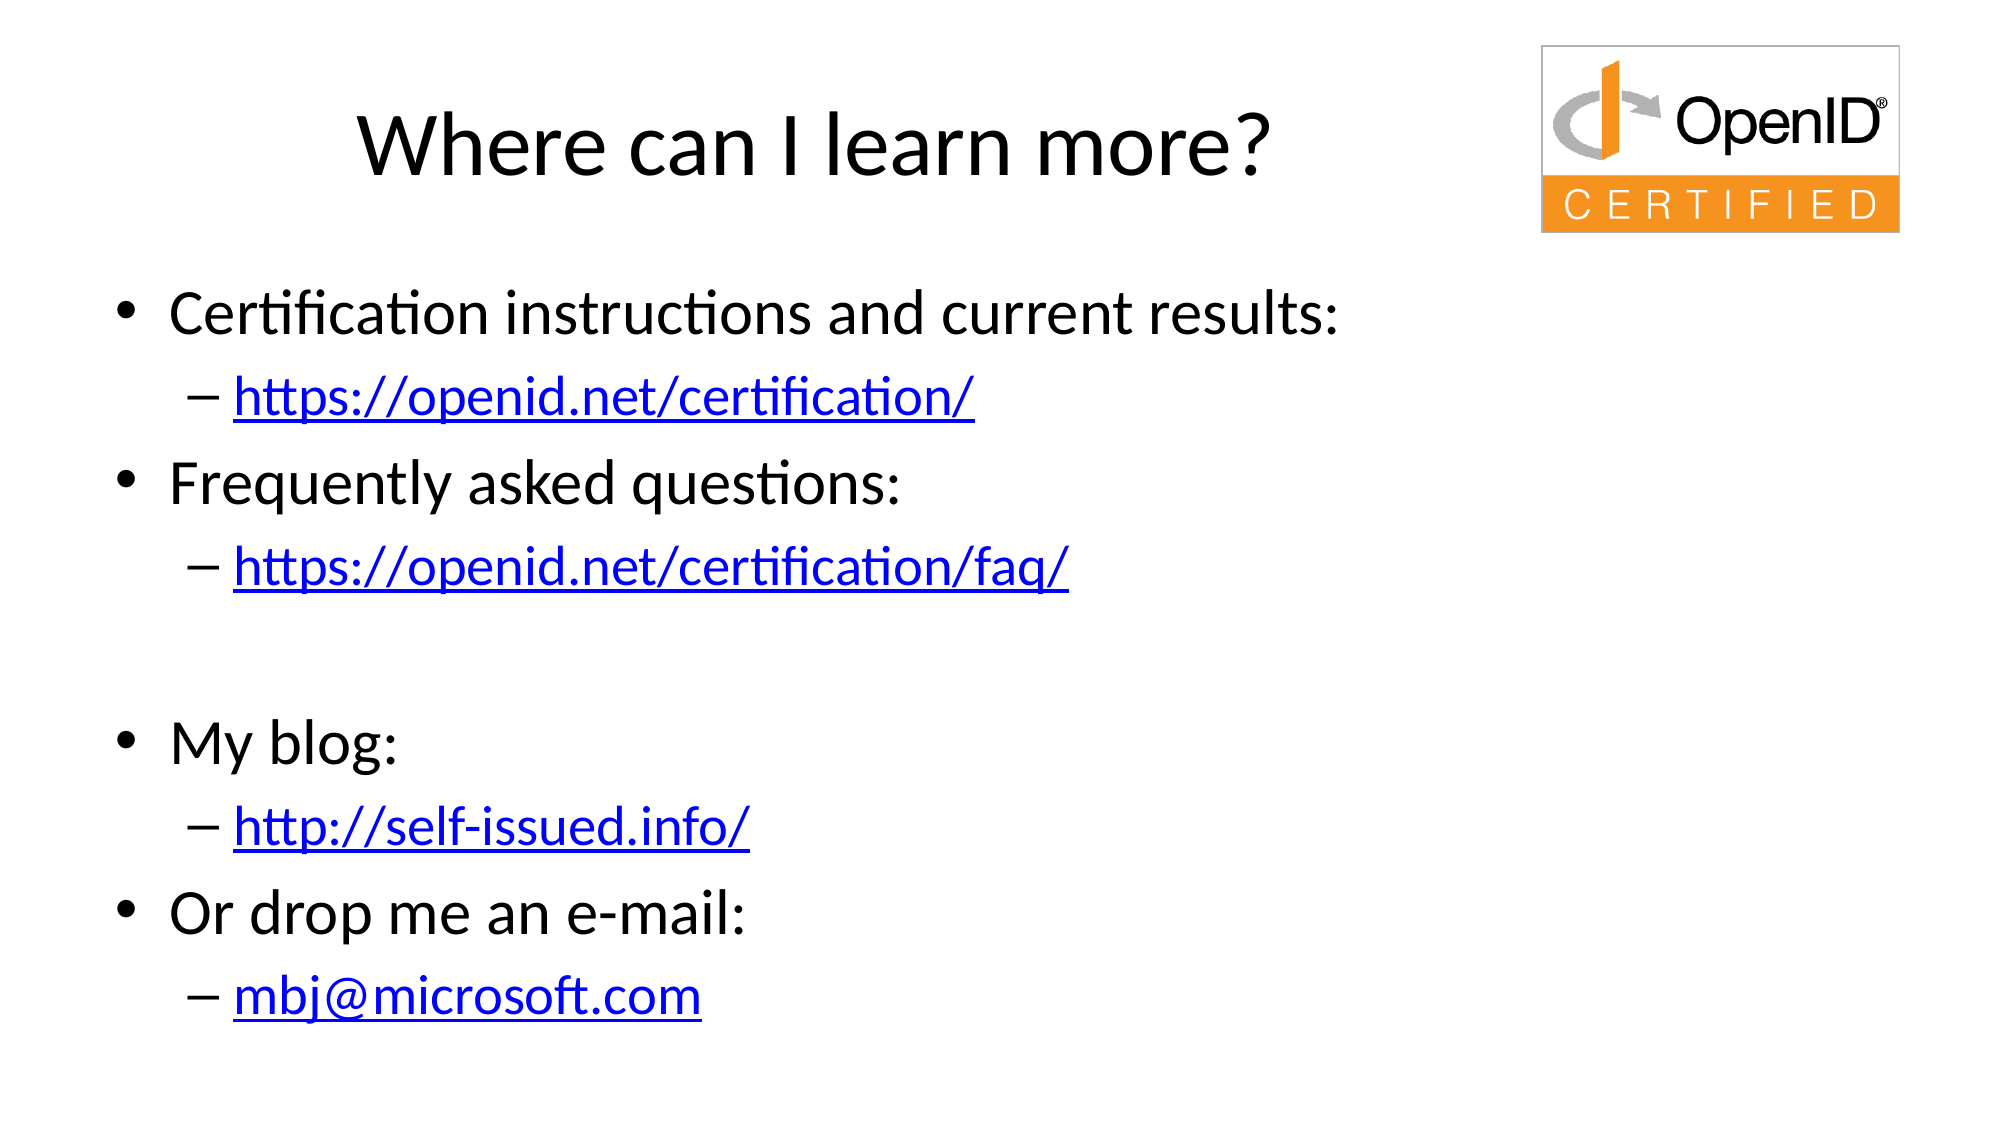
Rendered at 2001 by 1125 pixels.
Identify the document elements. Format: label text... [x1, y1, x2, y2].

picture [1541, 45, 1900, 233]
title Where can I learn more? [99, 45, 1534, 233]
list Certification instructions and current results: https://openid.net/certification/ Frequently asked questions: https://openid.net/certification/faq/ My blog: http://self-issued.info/ Or drop me an e-mail: mbj@microsoft.com [99, 262, 1900, 1035]
